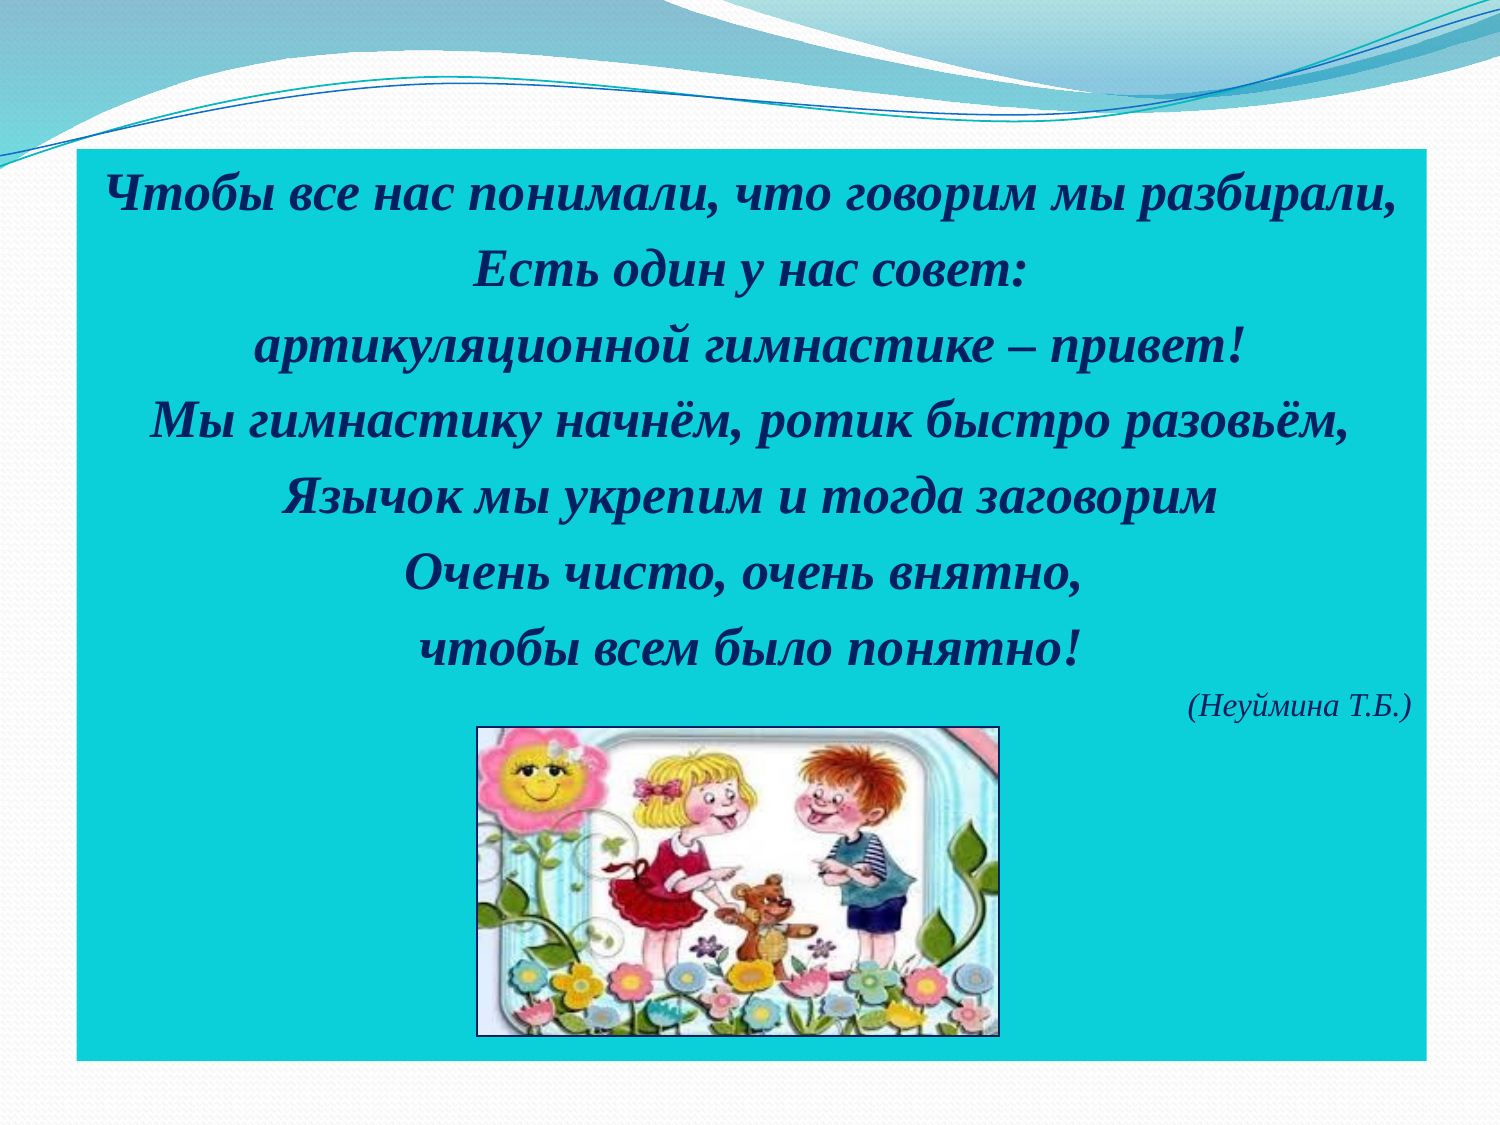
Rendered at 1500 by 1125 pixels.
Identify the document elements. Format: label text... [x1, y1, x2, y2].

list Чтобы все нас понимали, что говорим мы разбирали, Есть один у нас совет: артикуляционной гимнастике – привет! Мы гимнастику начнём, ротик быстро разовьём, Язычок мы укрепим и тогда заговорим Очень чисто, очень внятно, чтобы всем было понятно! (Неуймина Т.Б.) [76, 149, 1427, 1062]
picture [478, 727, 999, 1036]
